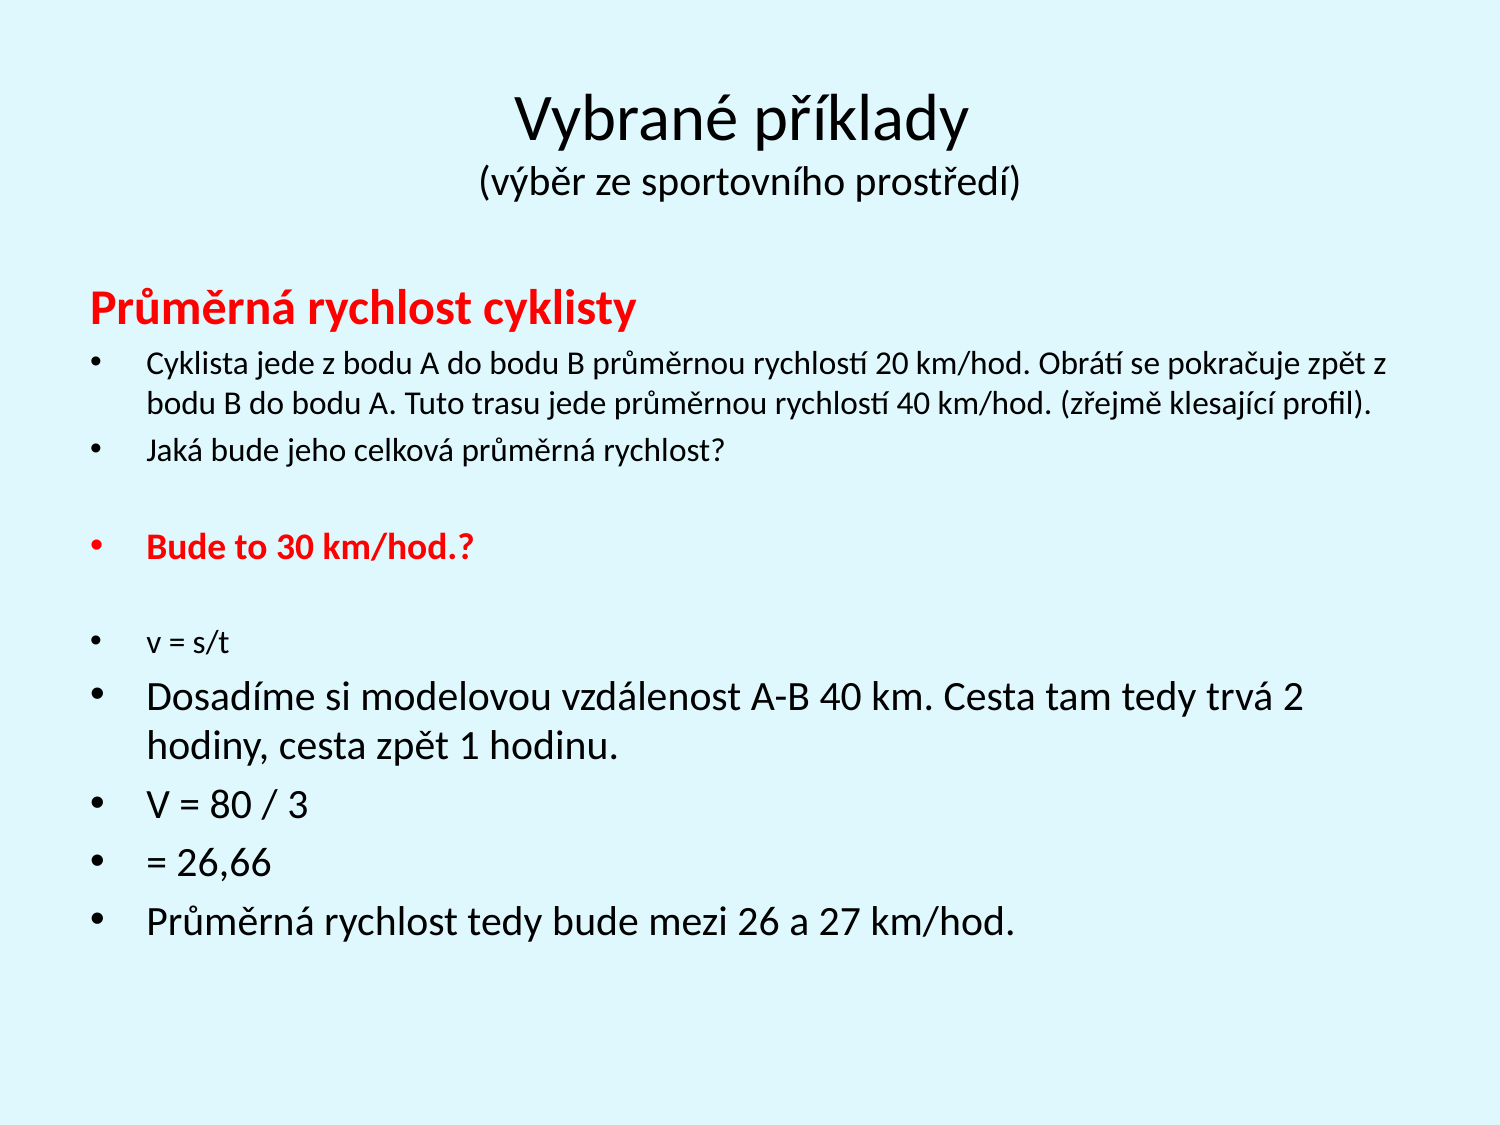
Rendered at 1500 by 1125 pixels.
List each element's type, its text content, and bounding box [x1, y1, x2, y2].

title Vybrané příklady (výběr ze sportovního prostředí) [75, 45, 1425, 233]
list Průměrná rychlost cyklisty Cyklista jede z bodu A do bodu B průměrnou rychlostí 20 km/hod. Obrátí se pokračuje zpět z bodu B do bodu A. Tuto trasu jede průměrnou rychlostí 40 km/hod. (zřejmě klesající profil). Jaká bude jeho celková průměrná rychlost? Bude to 30 km/hod.? v = s/t Dosadíme si modelovou vzdálenost A-B 40 km. Cesta tam tedy trvá 2 hodiny, cesta zpět 1 hodinu. V = 80 / 3 = 26,66 Průměrná rychlost tedy bude mezi 26 a 27 km/hod. [75, 267, 1425, 1010]
